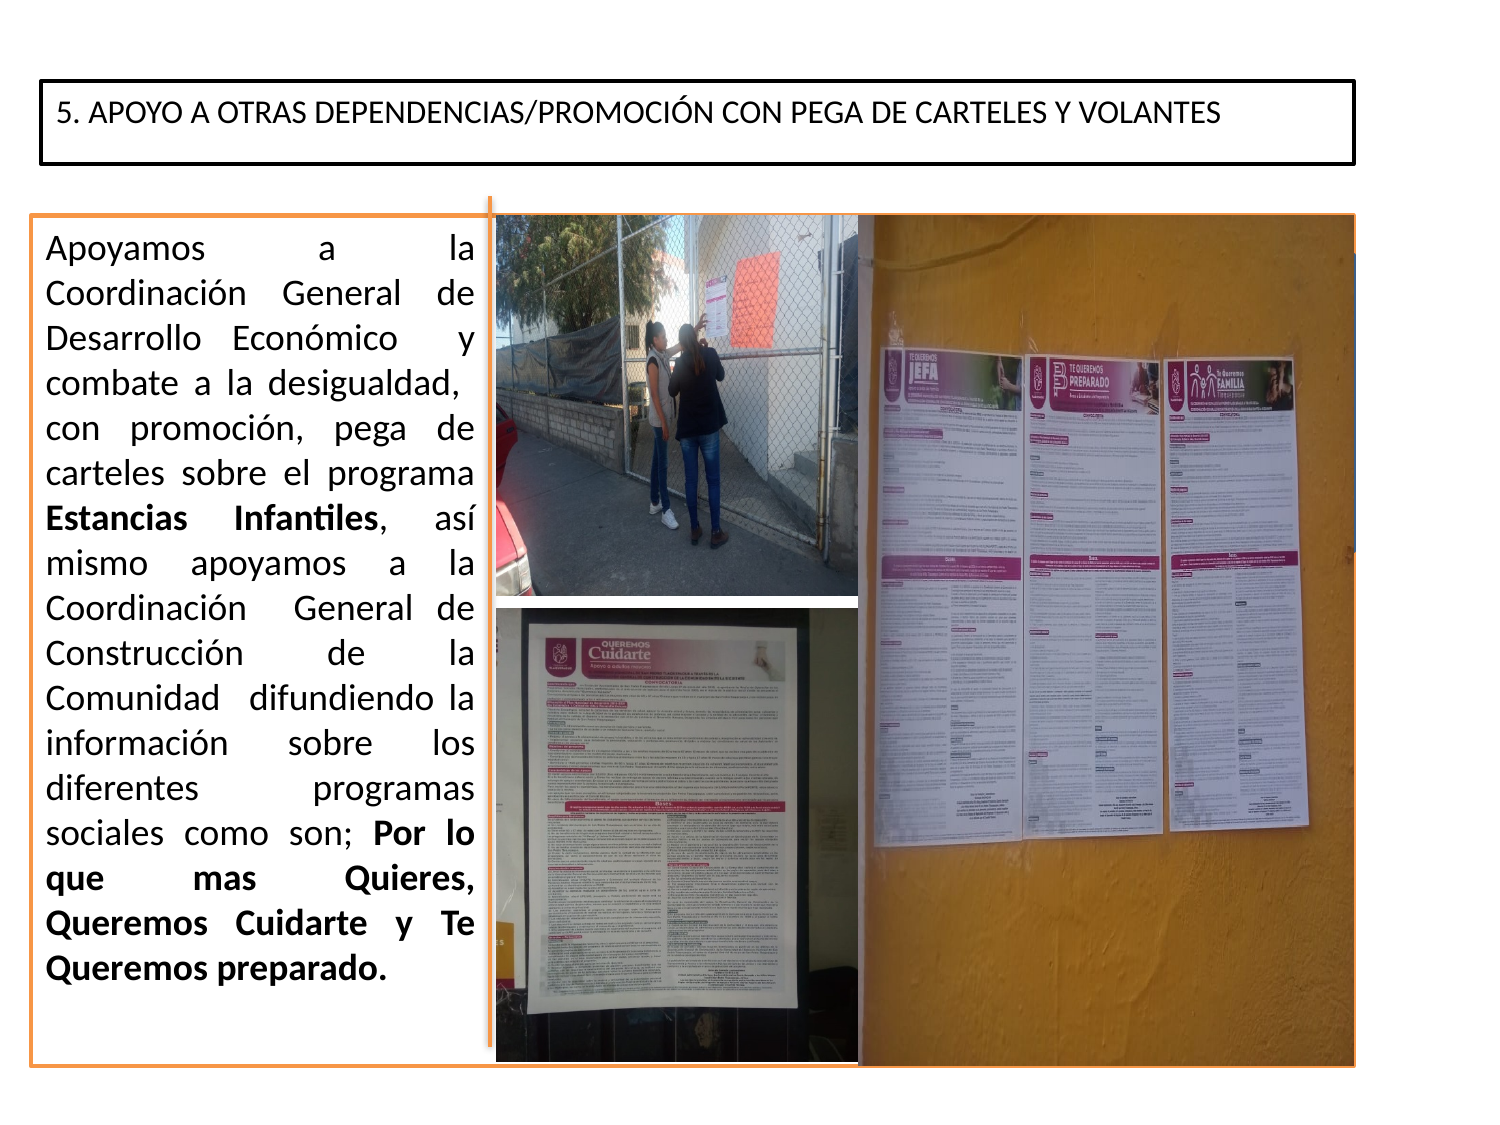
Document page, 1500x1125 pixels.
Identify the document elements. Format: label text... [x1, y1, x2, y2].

text_box Apoyamos a la Coordinación General de Desarrollo Económico y combate a la desigualdad, con promoción, pega de carteles sobre el programa Estancias Infantiles, así mismo apoyamos a la Coordinación General de Construcción de la Comunidad difundiendo la información sobre los diferentes programas sociales como son; Por lo que mas Quieres, Queremos Cuidarte y Te Queremos preparado. [30, 215, 485, 996]
picture [495, 215, 1354, 1067]
text_box [29, 213, 494, 1068]
text_box 5. APOYO A OTRAS DEPENDENCIAS/PROMOCIÓN CON PEGA DE CARTELES Y VOLANTES [39, 79, 1356, 166]
